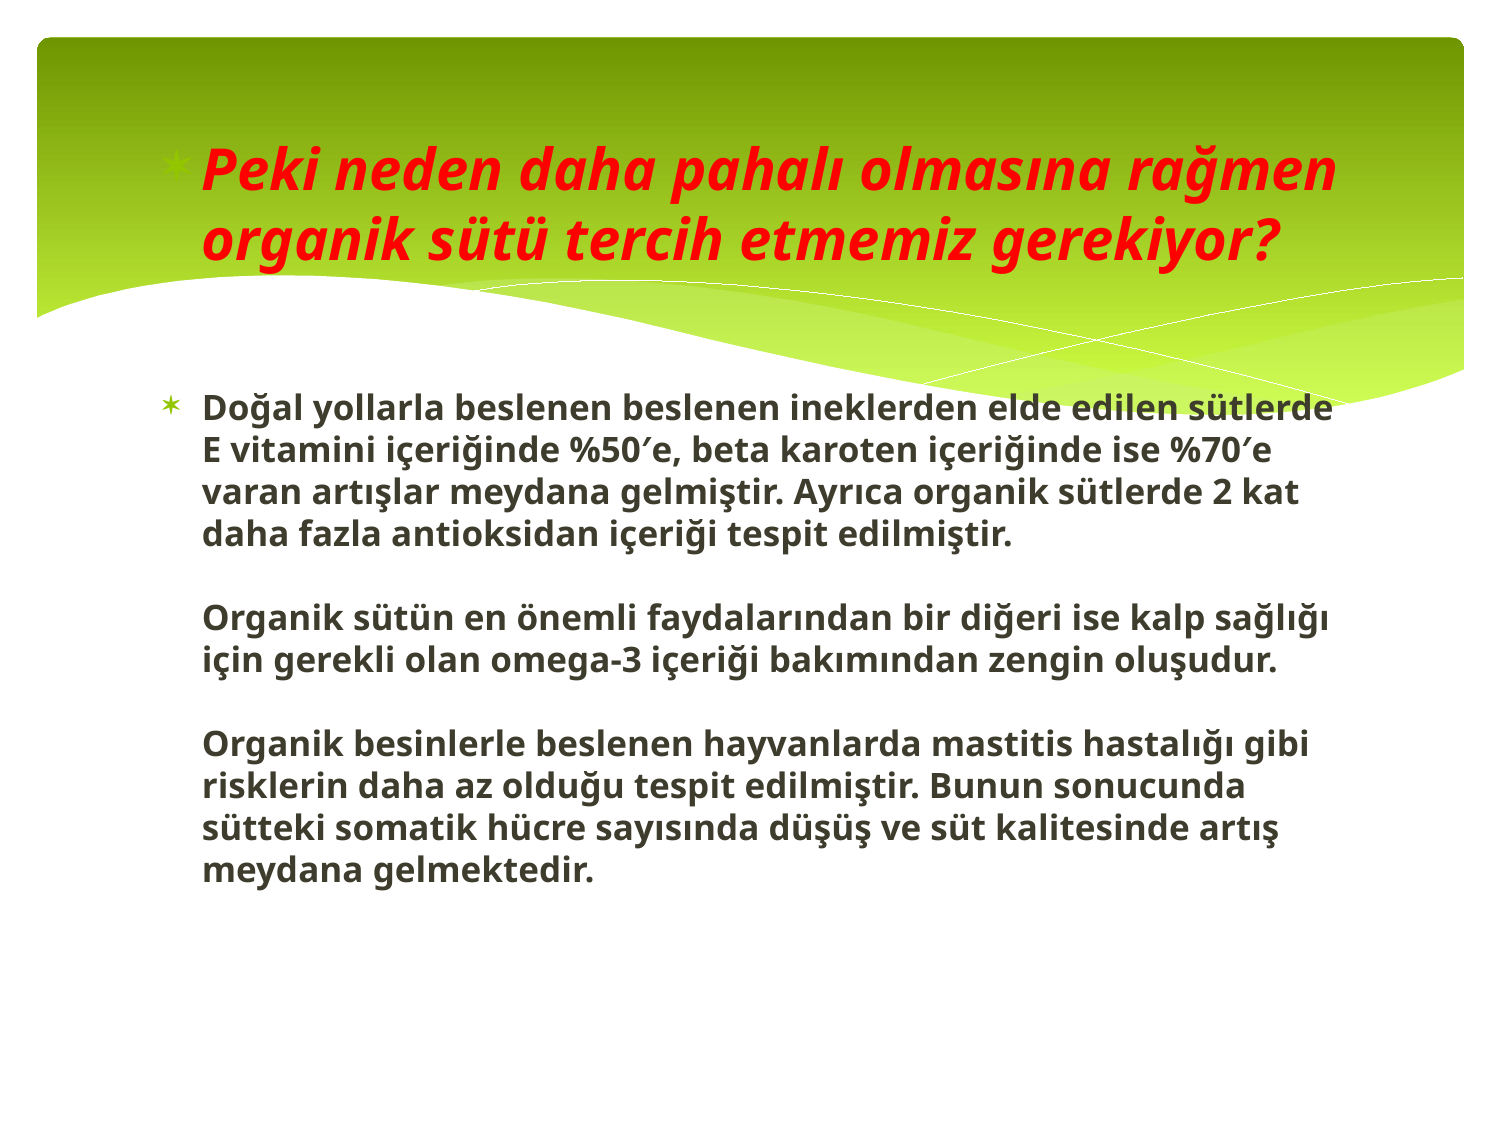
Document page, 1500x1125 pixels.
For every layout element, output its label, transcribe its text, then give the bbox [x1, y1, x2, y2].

list Peki neden daha pahalı olmasına rağmen organik sütü tercih etmemiz gerekiyor? Doğal yollarla beslenen beslenen ineklerden elde edilen sütlerde E vitamini içeriğinde %50′e, beta karoten içeriğinde ise %70′e varan artışlar meydana gelmiştir. Ayrıca organik sütlerde 2 kat daha fazla antioksidan içeriği tespit edilmiştir. Organik sütün en önemli faydalarından bir diğeri ise kalp sağlığı için gerekli olan omega-3 içeriği bakımından zengin oluşudur. Organik besinlerle beslenen hayvanlarda mastitis hastalığı gibi risklerin daha az olduğu tespit edilmiştir. Bunun sonucunda sütteki somatik hücre sayısında düşüş ve süt kalitesinde artış meydana gelmektedir. [147, 125, 1363, 1012]
